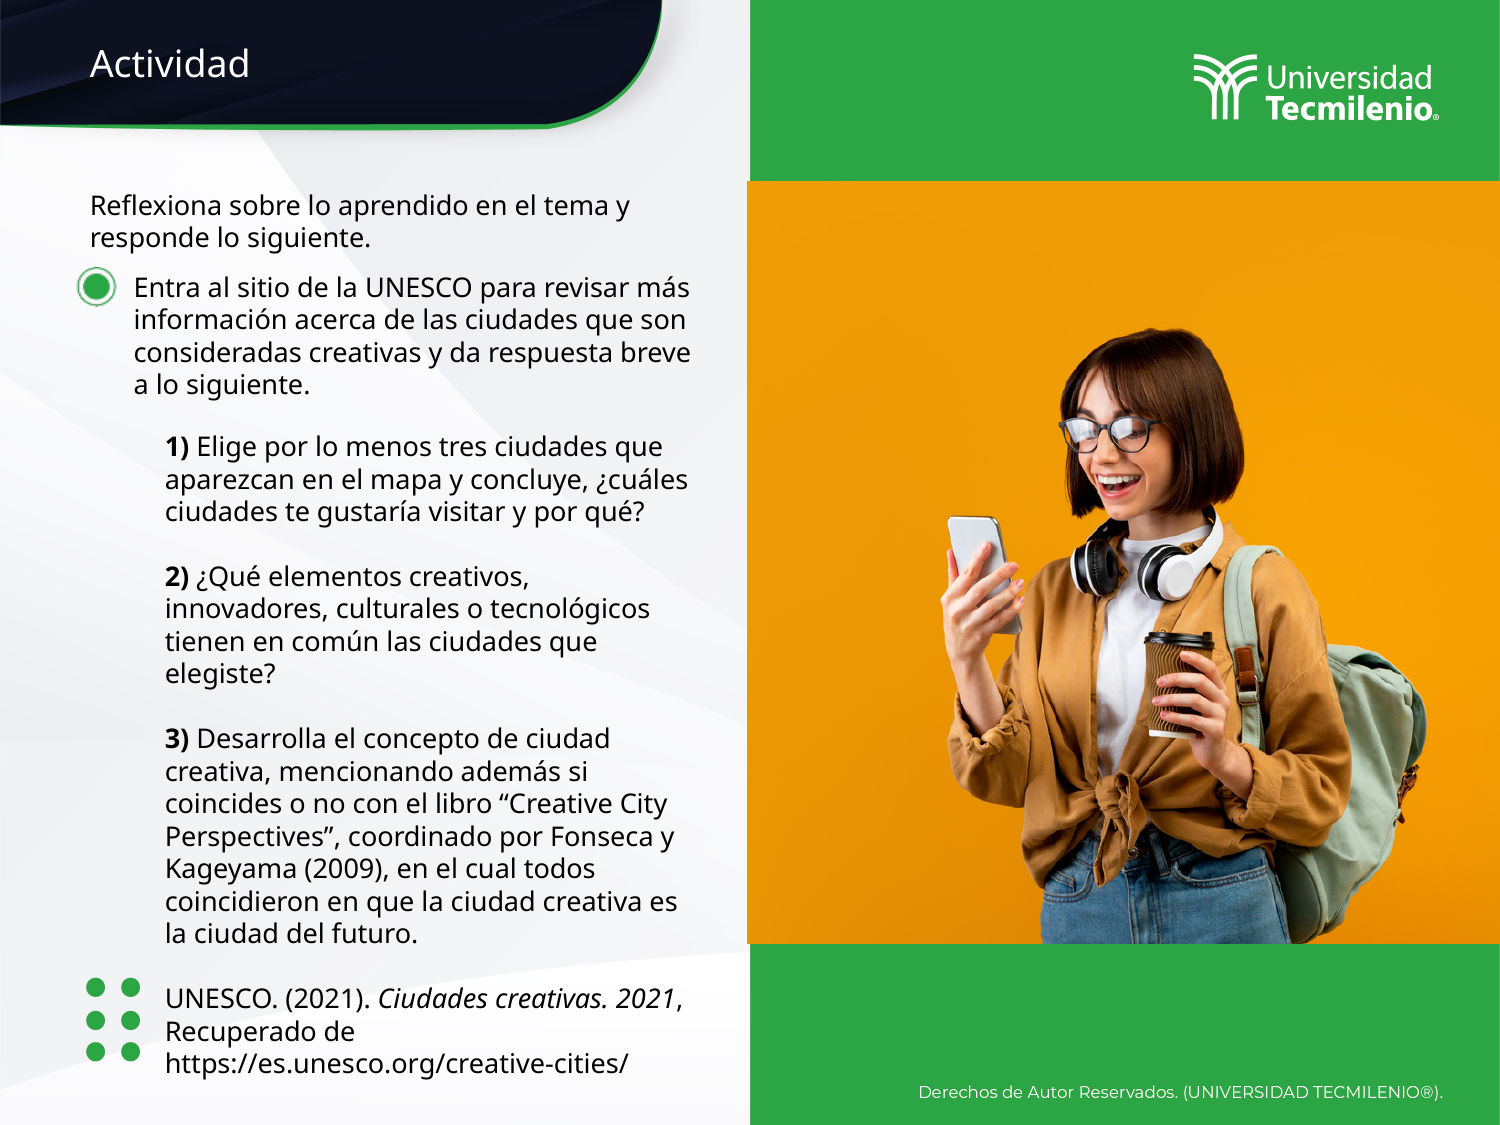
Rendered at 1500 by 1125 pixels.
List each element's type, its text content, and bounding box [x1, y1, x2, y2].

picture [0, 0, 1500, 1125]
text_box Reflexiona sobre lo aprendido en el tema y responde lo siguiente. [74, 180, 663, 261]
text_box 1) Elige por lo menos tres ciudades que aparezcan en el mapa y concluye, ¿cuáles ciudades te gustaría visitar y por qué? 2) ¿Qué elementos creativos, innovadores, culturales o tecnológicos tienen en común las ciudades que elegiste? 3) Desarrolla el concepto de ciudad creativa, mencionando además si coincides o no con el libro “Creative City Perspectives”, coordinado por Fonseca y Kageyama (2009), en el cual todos coincidieron en que la ciudad creativa es la ciudad del futuro. UNESCO. (2021). Ciudades creativas. 2021, Recuperado de https://es.unesco.org/creative-cities/ [150, 422, 707, 1087]
text_box Entra al sitio de la UNESCO para revisar más información acerca de las ciudades que son consideradas creativas y da respuesta breve a lo siguiente. [118, 262, 707, 408]
